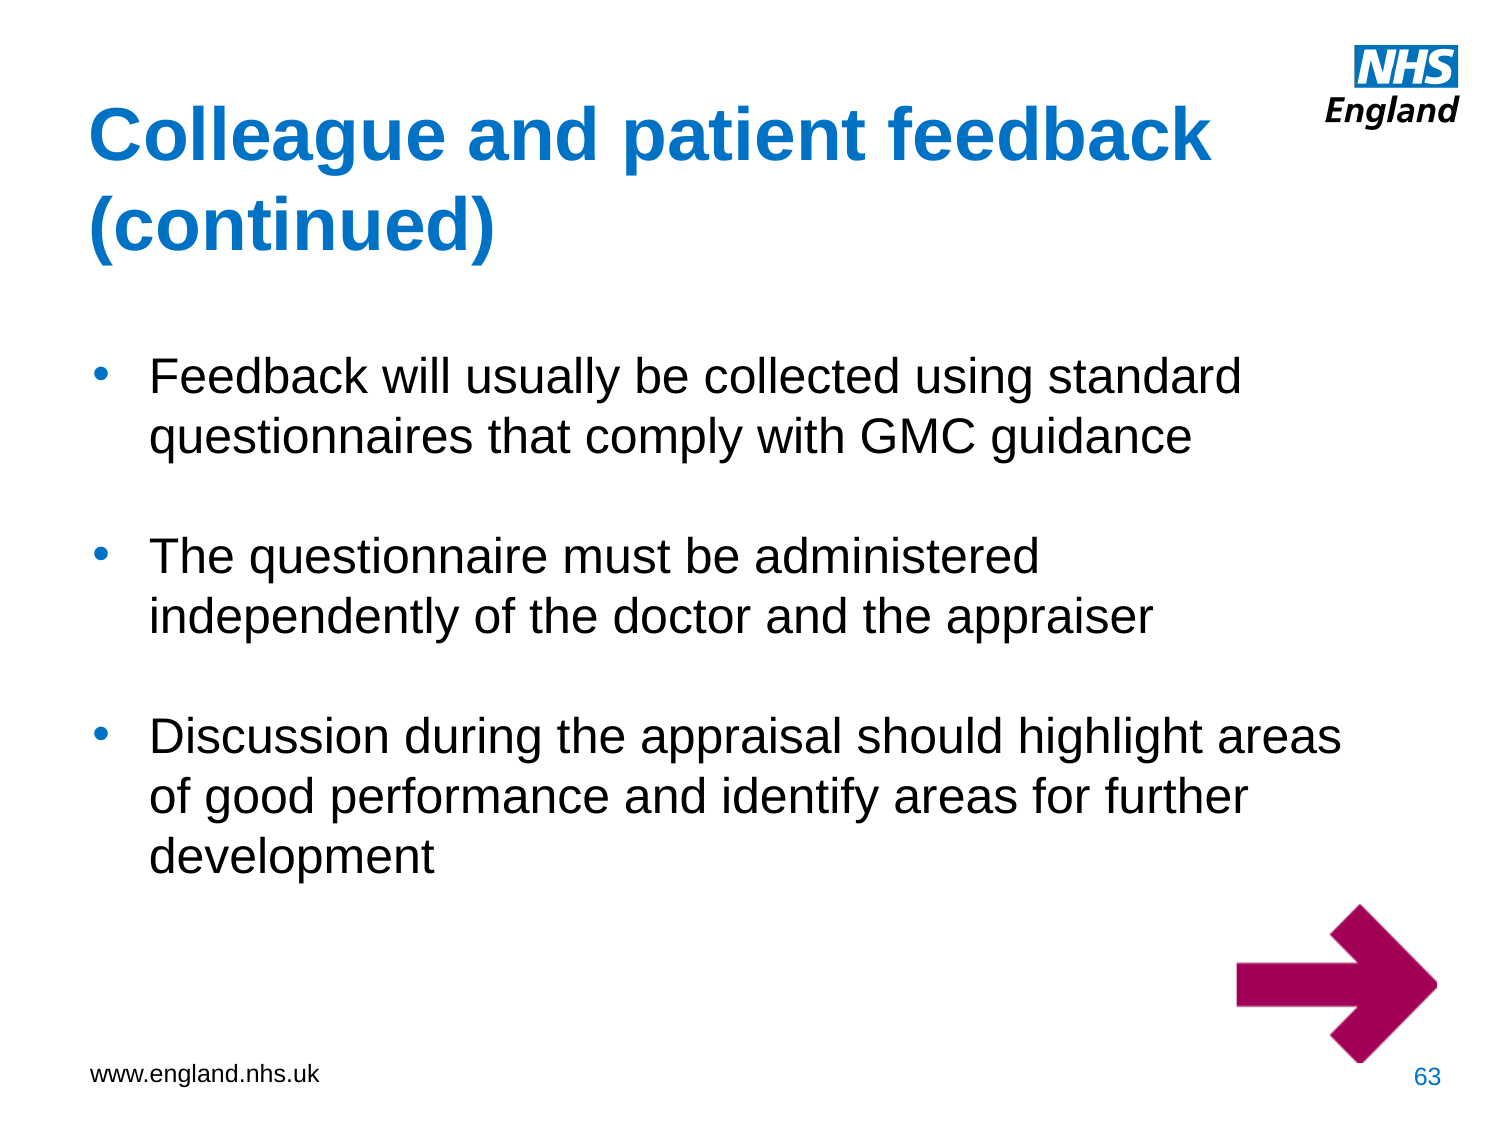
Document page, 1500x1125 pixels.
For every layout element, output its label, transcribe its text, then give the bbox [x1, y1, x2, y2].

slide_number 63 [1106, 1045, 1457, 1106]
picture [1325, 45, 1460, 130]
title Colleague and patient feedback (continued) [73, 118, 1282, 233]
list Feedback will usually be collected using standard questionnaires that comply with GMC guidance The questionnaire must be administered independently of the doctor and the appraiser Discussion during the appraisal should highlight areas of good performance and identify areas for further development [75, 275, 1362, 924]
